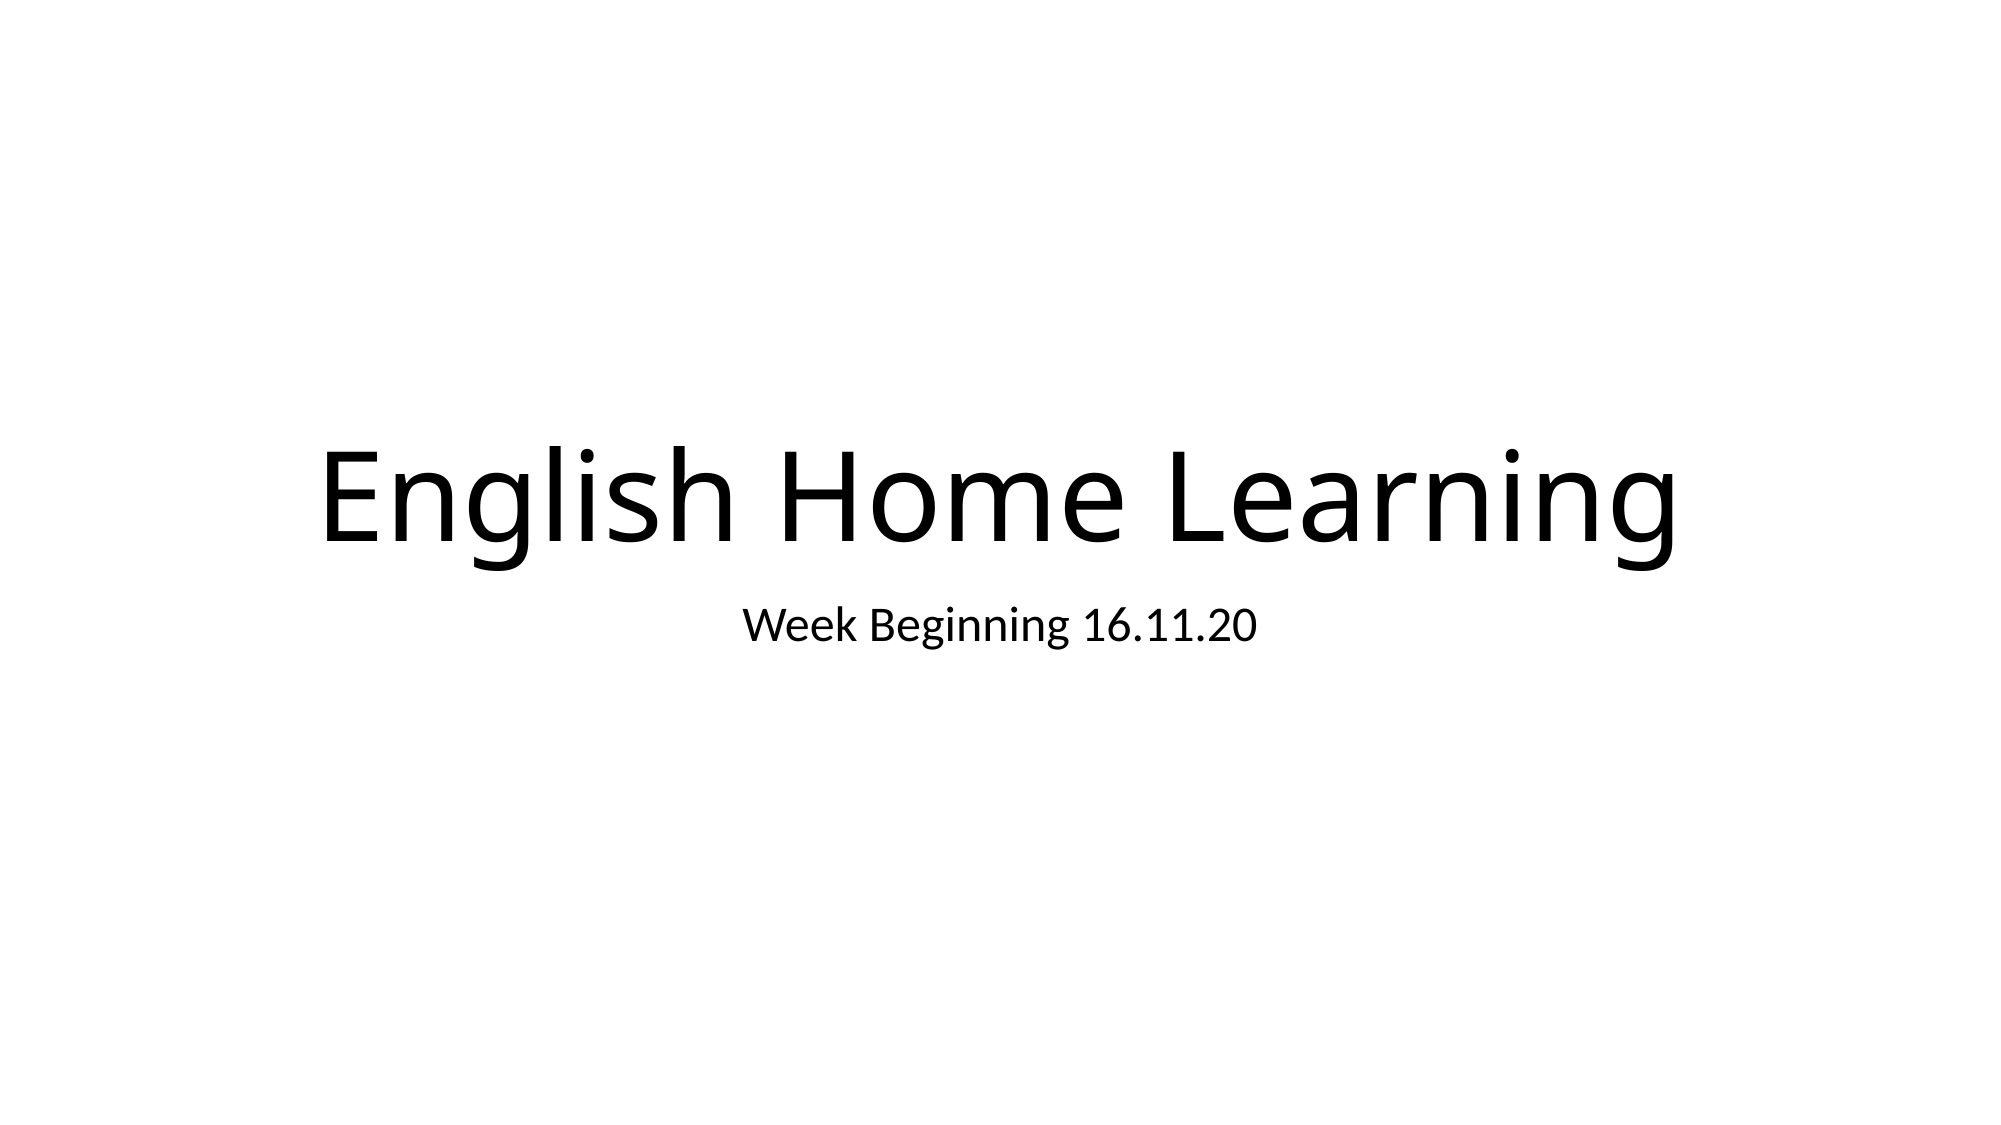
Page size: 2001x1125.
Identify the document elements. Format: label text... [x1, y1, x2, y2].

title English Home Learning [249, 184, 1750, 576]
subtitle Week Beginning 16.11.20 [249, 590, 1750, 863]
